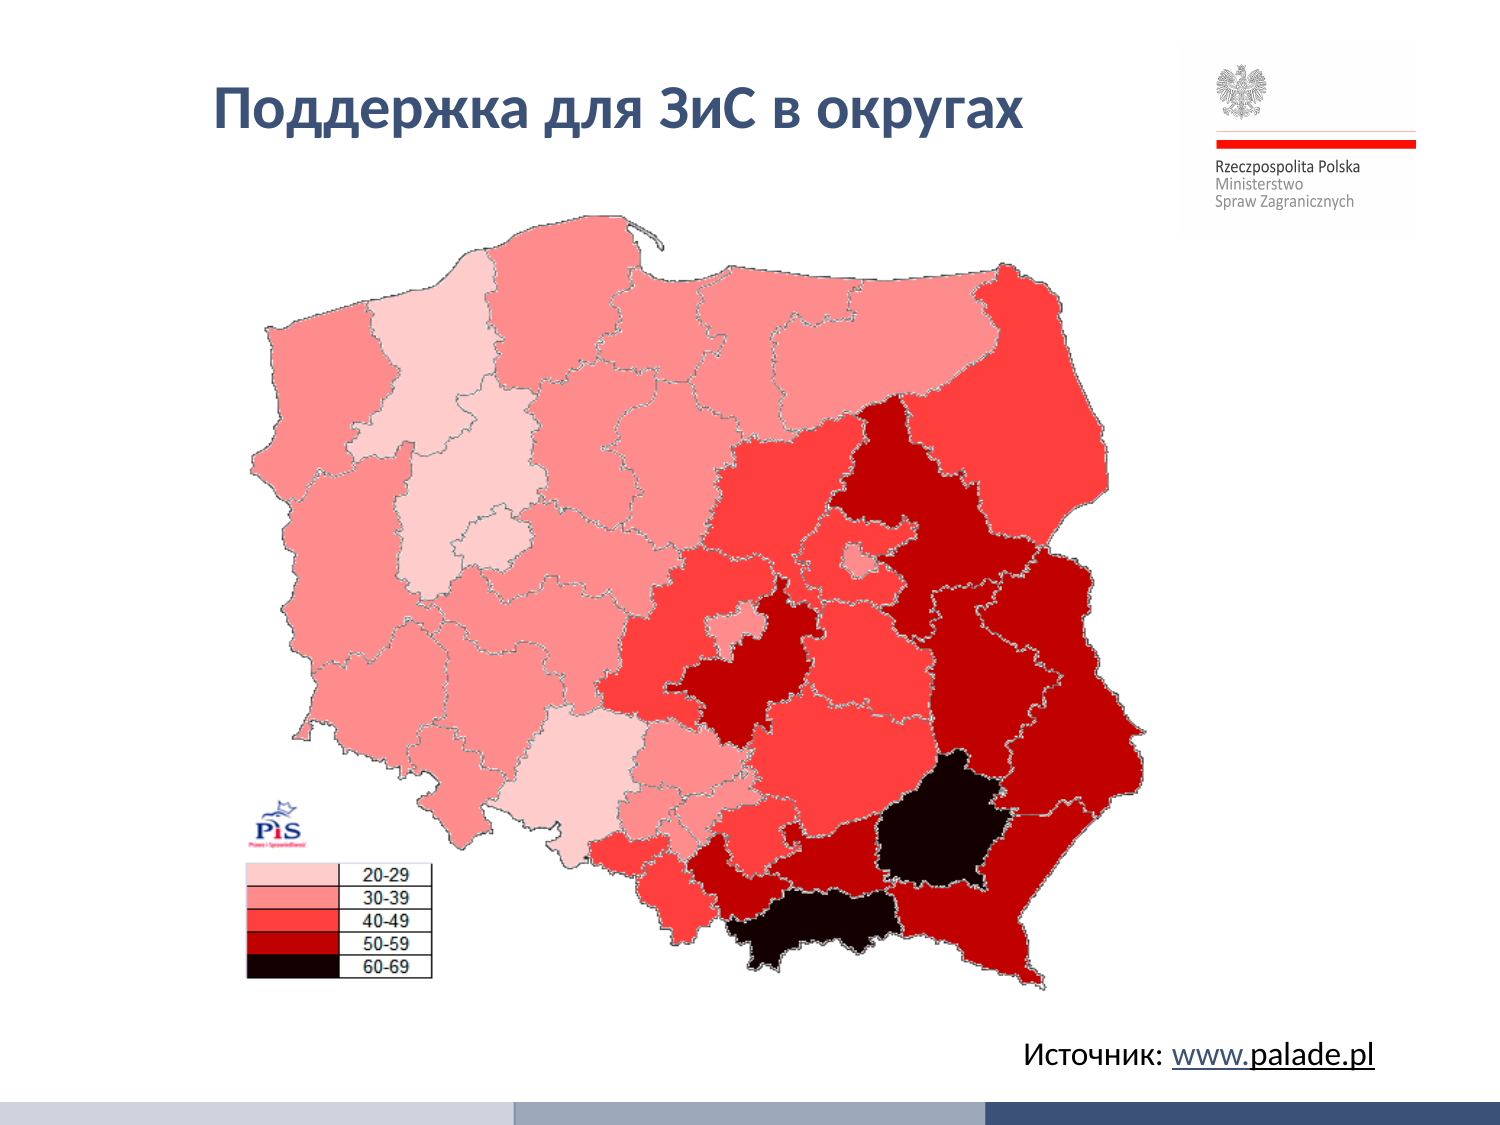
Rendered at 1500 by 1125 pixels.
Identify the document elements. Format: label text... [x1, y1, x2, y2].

list Поддержка для ЗиС в округах [58, 58, 1181, 181]
text_box Источник: www.palade.pl [1008, 1024, 1398, 1080]
picture [227, 198, 1167, 1007]
picture [1178, 41, 1417, 239]
picture [0, 1102, 1500, 1125]
